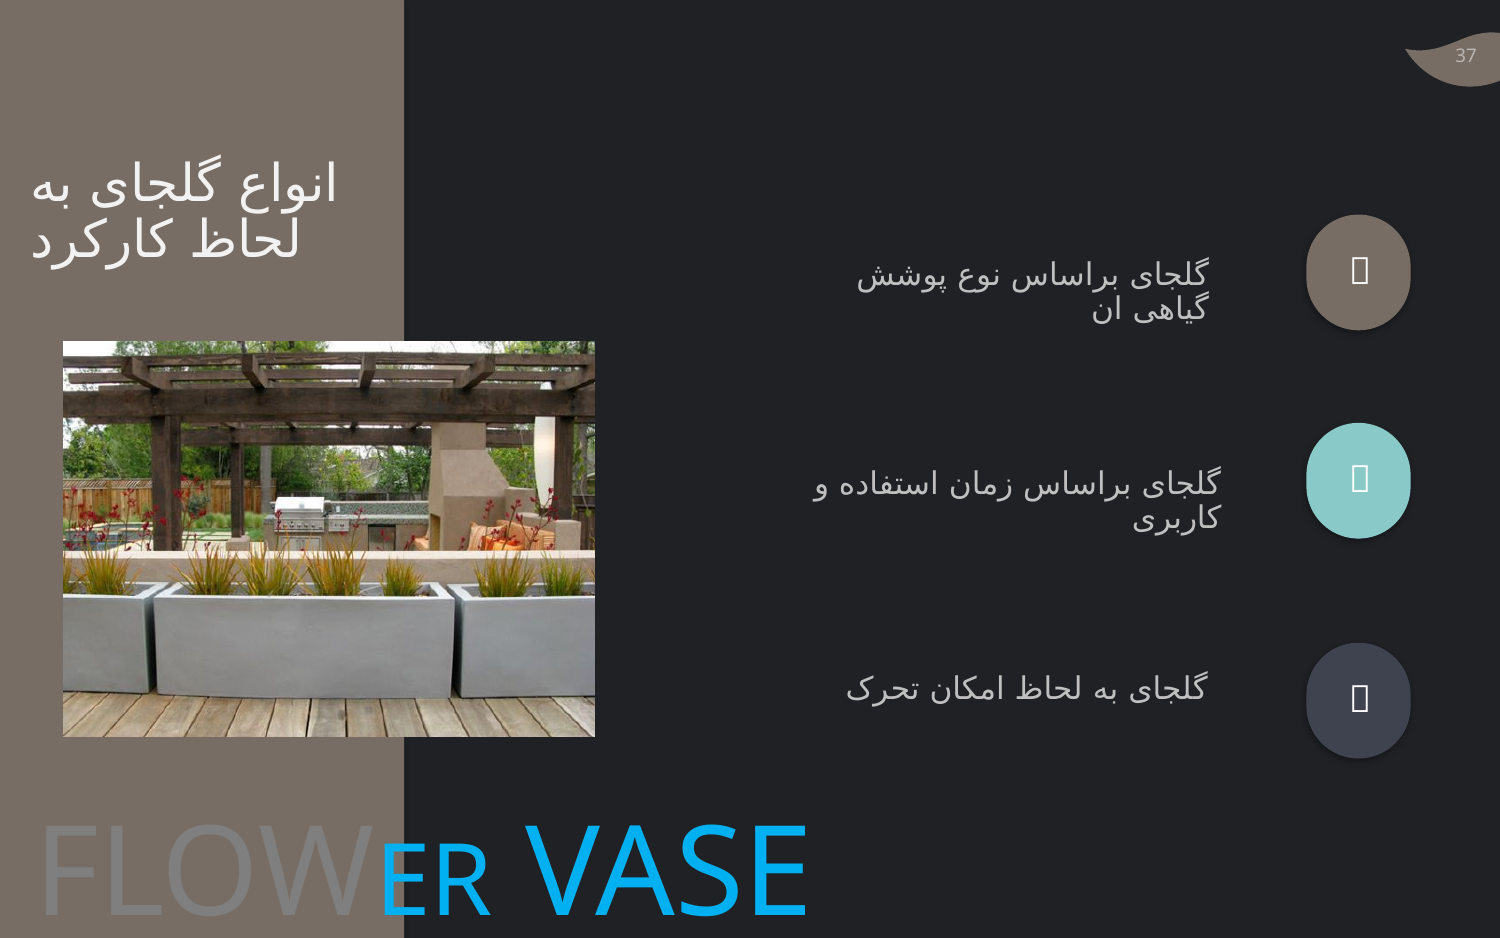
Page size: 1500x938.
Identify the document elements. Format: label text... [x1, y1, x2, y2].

text_box [1305, 213, 1412, 332]
text_box گلجای براساس زمان استفاده و کاربری [787, 462, 1233, 501]
text_box  [1314, 447, 1406, 508]
text_box  [1314, 667, 1406, 728]
picture [63, 340, 595, 737]
text_box  [1314, 239, 1406, 300]
text_box FLOWER VASE [19, 783, 1320, 938]
text_box گلجای براساس نوع پوشش گیاهی ان [774, 252, 1221, 292]
text_box [1305, 422, 1412, 540]
text_box [1305, 641, 1412, 760]
text_box گلجای به لحاظ امکان تحرک [773, 667, 1220, 707]
title انواع گلجای به لحاظ کارکرد [19, 150, 391, 329]
